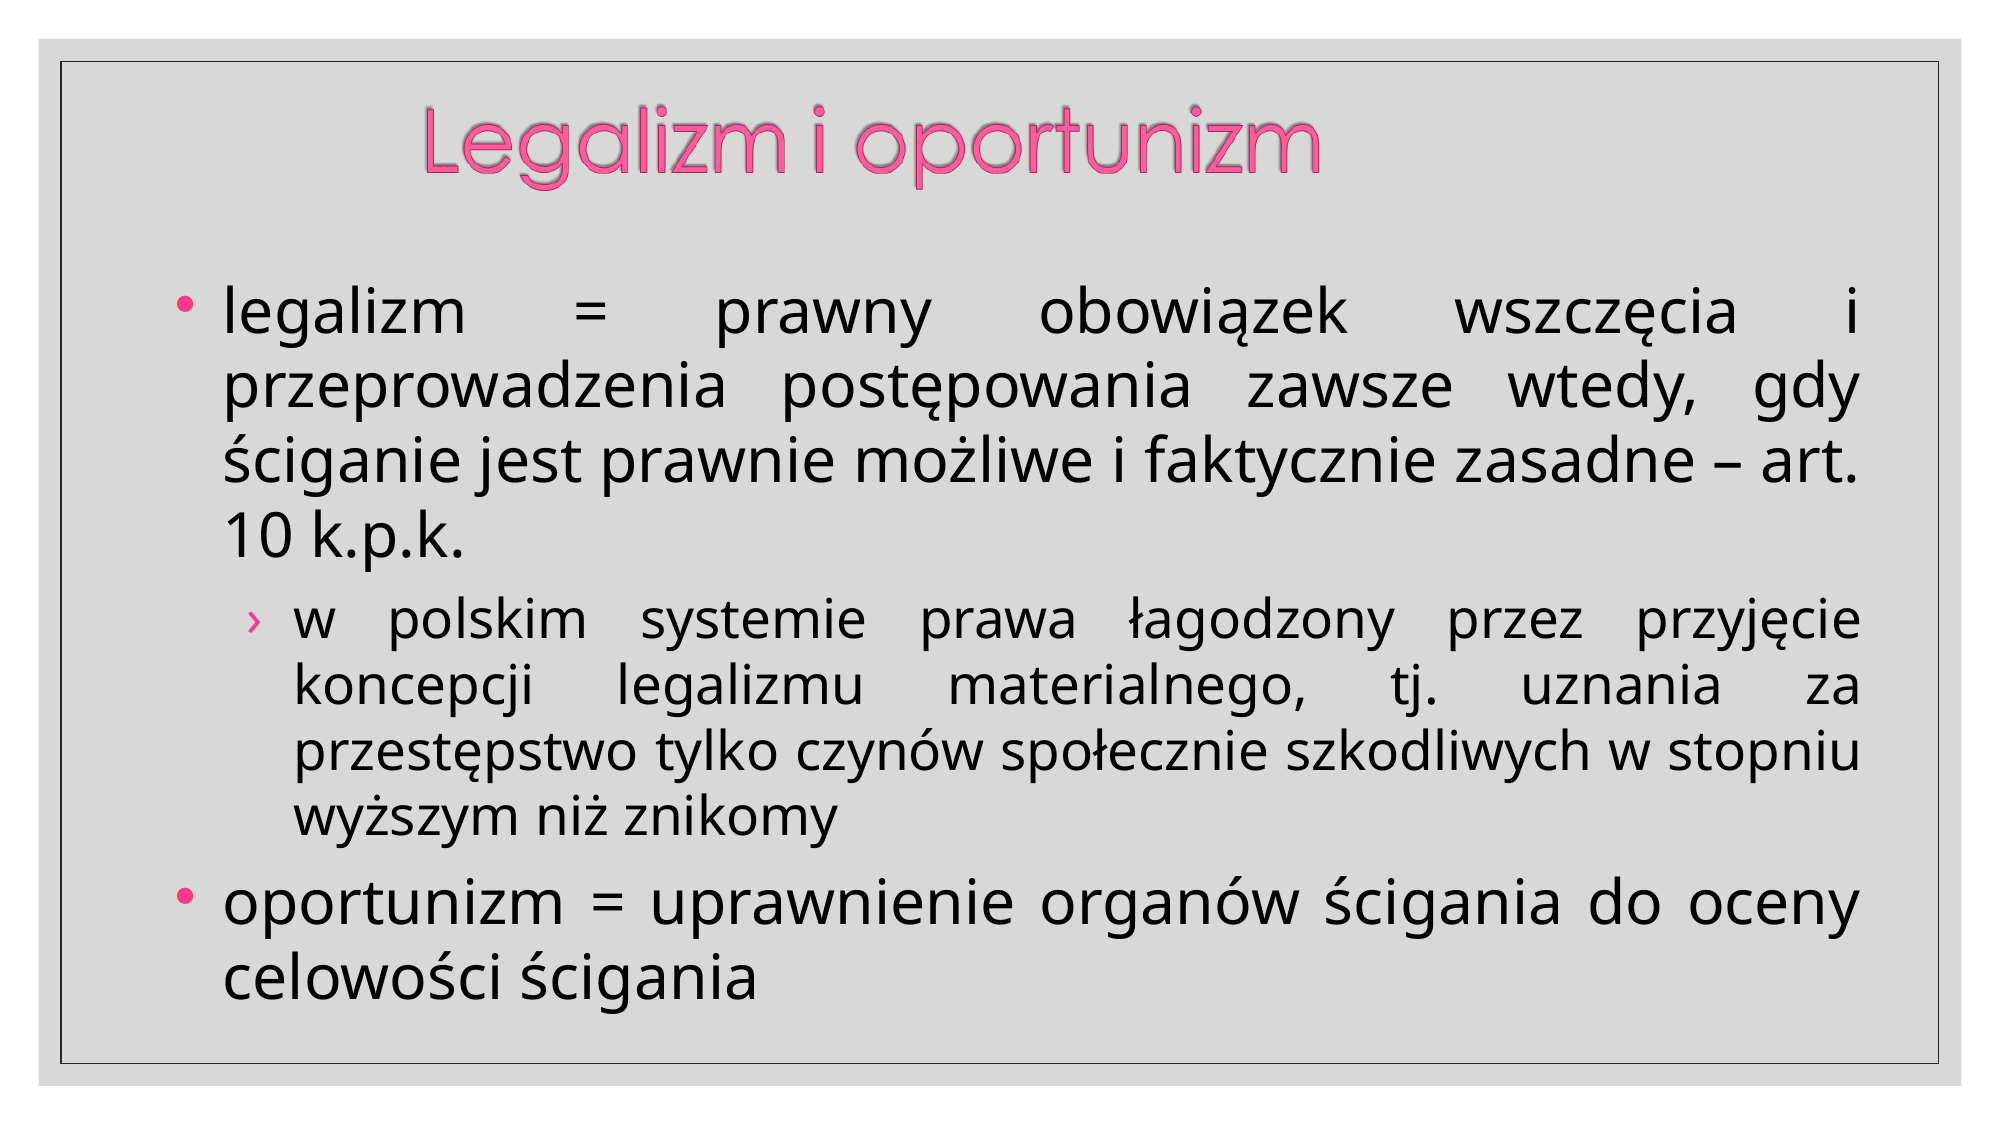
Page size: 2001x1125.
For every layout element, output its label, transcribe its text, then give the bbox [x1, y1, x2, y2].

text_box legalizm = prawny obowiązek wszczęcia i przeprowadzenia postępowania zawsze wtedy, gdy ściganie jest prawnie możliwe i faktycznie zasadne – art. 10 k.p.k. w polskim systemie prawa łagodzony przez przyjęcie koncepcji legalizmu materialnego, tj. uznania za przestępstwo tylko czynów społecznie szkodliwych w stopniu wyższym niż znikomy oportunizm = uprawnienie organów ścigania do oceny celowości ścigania [143, 263, 1879, 1006]
picture [324, 43, 1676, 235]
